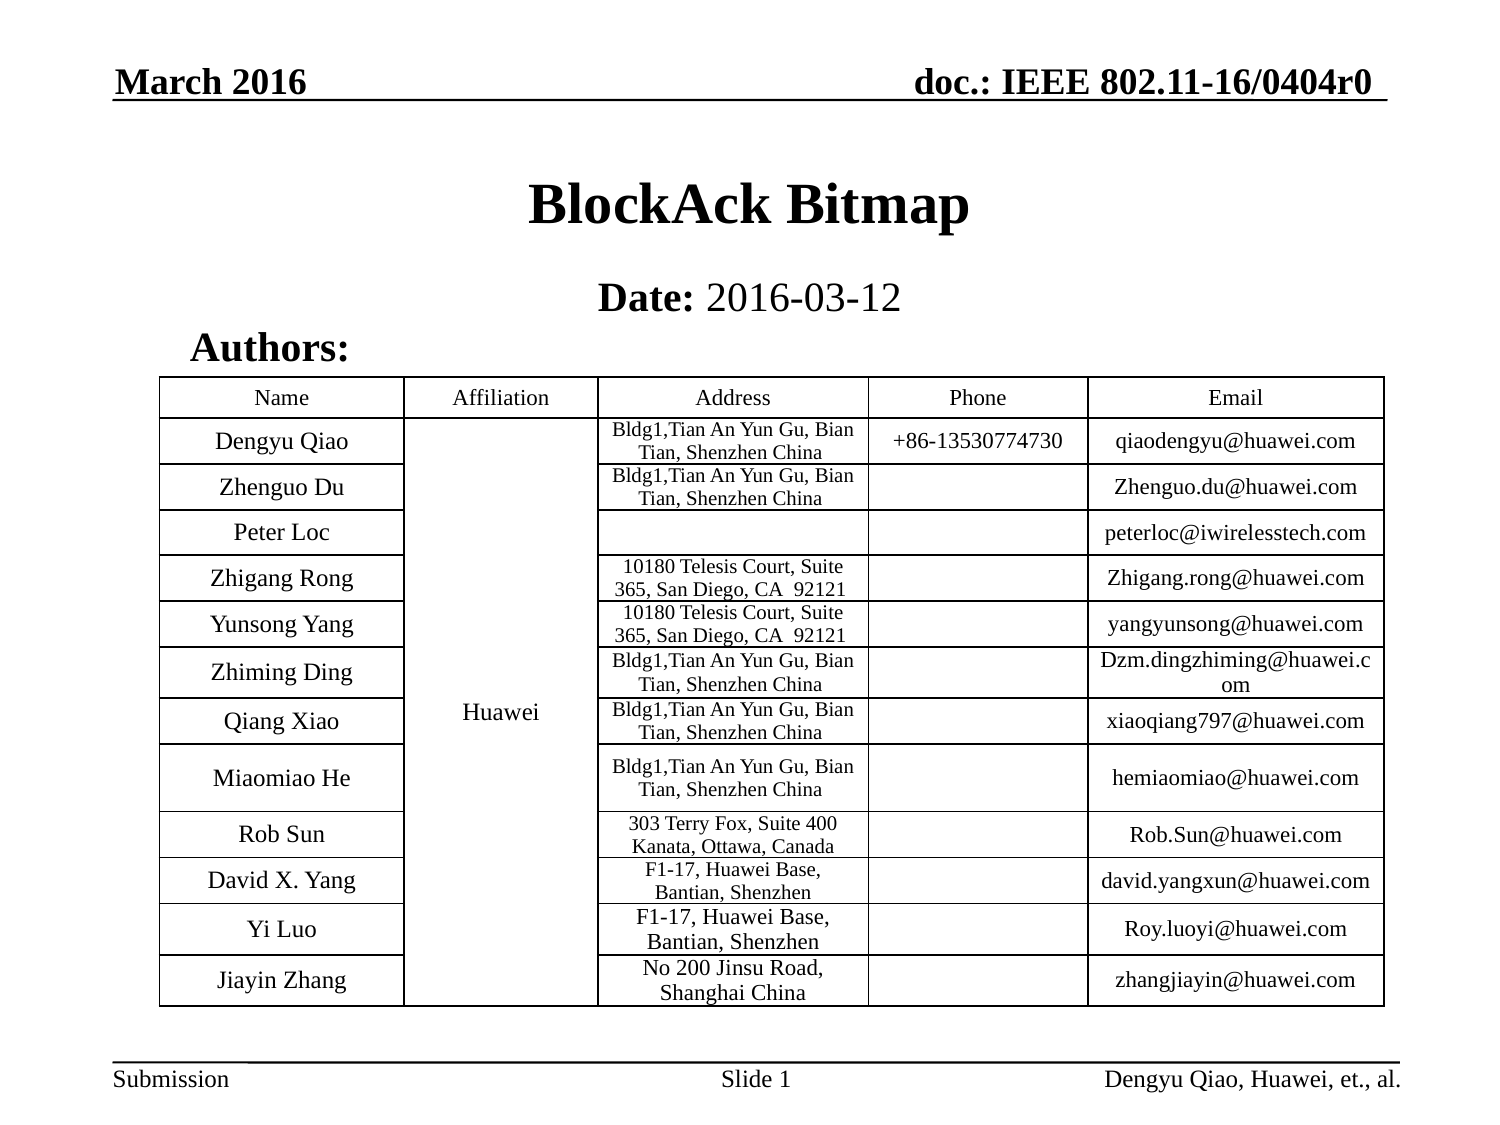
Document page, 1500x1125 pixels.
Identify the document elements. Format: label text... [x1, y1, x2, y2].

table_cell F1-17, Huawei Base, Bantian, Shenzhen [599, 904, 868, 954]
table_cell 303 Terry Fox, Suite 400 Kanata, Ottawa, Canada [599, 812, 868, 857]
table_cell Yunsong Yang [160, 602, 403, 646]
table_cell 10180 Telesis Court, Suite 365, San Diego, CA 92121 [599, 556, 868, 600]
footer Dengyu Qiao, Huawei, et., al. [949, 1061, 1402, 1093]
table_cell Peter Loc [160, 511, 403, 554]
list Date: 2016-03-12 [112, 262, 1388, 938]
table_cell Bldg1,Tian An Yun Gu, Bian Tian, Shenzhen China [599, 699, 868, 743]
table_cell Jiayin Zhang [160, 956, 403, 1005]
table_cell zhangjiayin@huawei.com [1089, 956, 1383, 1005]
table_cell [869, 648, 1087, 697]
table_cell Bldg1,Tian An Yun Gu, Bian Tian, Shenzhen China [599, 745, 868, 811]
table_cell Zhiming Ding [160, 648, 403, 697]
slide_number Slide 1 [712, 1061, 800, 1093]
table_cell Bldg1,Tian An Yun Gu, Bian Tian, Shenzhen China [599, 465, 868, 509]
table_cell Miaomiao He [160, 745, 403, 811]
table_cell Zhenguo Du [160, 465, 403, 509]
table_cell F1-17, Huawei Base, Bantian, Shenzhen [599, 858, 868, 903]
table_cell [869, 699, 1087, 743]
table_cell Huawei [405, 419, 597, 1005]
table_cell david.yangxun@huawei.com [1089, 858, 1383, 903]
table_cell [869, 465, 1087, 509]
table_cell Bldg1,Tian An Yun Gu, Bian Tian, Shenzhen China [599, 648, 868, 697]
table_cell Zhenguo.du@huawei.com [1089, 465, 1383, 509]
table_cell qiaodengyu@huawei.com [1089, 419, 1383, 463]
table_cell Rob Sun [160, 812, 403, 857]
table_cell 10180 Telesis Court, Suite 365, San Diego, CA 92121 [599, 602, 868, 646]
table_cell [869, 745, 1087, 811]
table_cell Yi Luo [160, 904, 403, 954]
table_cell peterloc@iwirelesstech.com [1089, 511, 1383, 554]
table_cell Dzm.dingzhiming@huawei.com [1089, 648, 1383, 697]
table_cell Bldg1,Tian An Yun Gu, Bian Tian, Shenzhen China [599, 419, 868, 463]
table_cell hemiaomiao@huawei.com [1089, 745, 1383, 811]
table_cell Zhigang Rong [160, 556, 403, 600]
table_cell [869, 556, 1087, 600]
table_cell [869, 956, 1087, 1005]
table_cell Qiang Xiao [160, 699, 403, 743]
table_cell Rob.Sun@huawei.com [1089, 812, 1383, 857]
table_cell Dengyu Qiao [160, 419, 403, 463]
table_cell +86-13530774730 [869, 419, 1087, 463]
table_header Address [599, 378, 868, 417]
text_box Authors: [174, 312, 400, 354]
table_cell David X. Yang [160, 858, 403, 903]
table_cell [869, 858, 1087, 903]
table_cell [599, 511, 868, 554]
table_header Affiliation [405, 378, 597, 417]
table_cell [869, 511, 1087, 554]
table_header Email [1089, 378, 1383, 417]
table_cell [869, 904, 1087, 954]
table_header Name [160, 378, 403, 417]
table_cell [869, 812, 1087, 857]
table_cell No 200 Jinsu Road, Shanghai China [599, 956, 868, 1005]
table_cell Roy.luoyi@huawei.com [1089, 904, 1383, 954]
table_cell Zhigang.rong@huawei.com [1089, 556, 1383, 600]
table_header Phone [869, 378, 1087, 417]
table_cell xiaoqiang797@huawei.com [1089, 699, 1383, 743]
table_cell yangyunsong@huawei.com [1089, 602, 1383, 646]
table_cell [869, 602, 1087, 646]
title BlockAck Bitmap [112, 112, 1388, 262]
